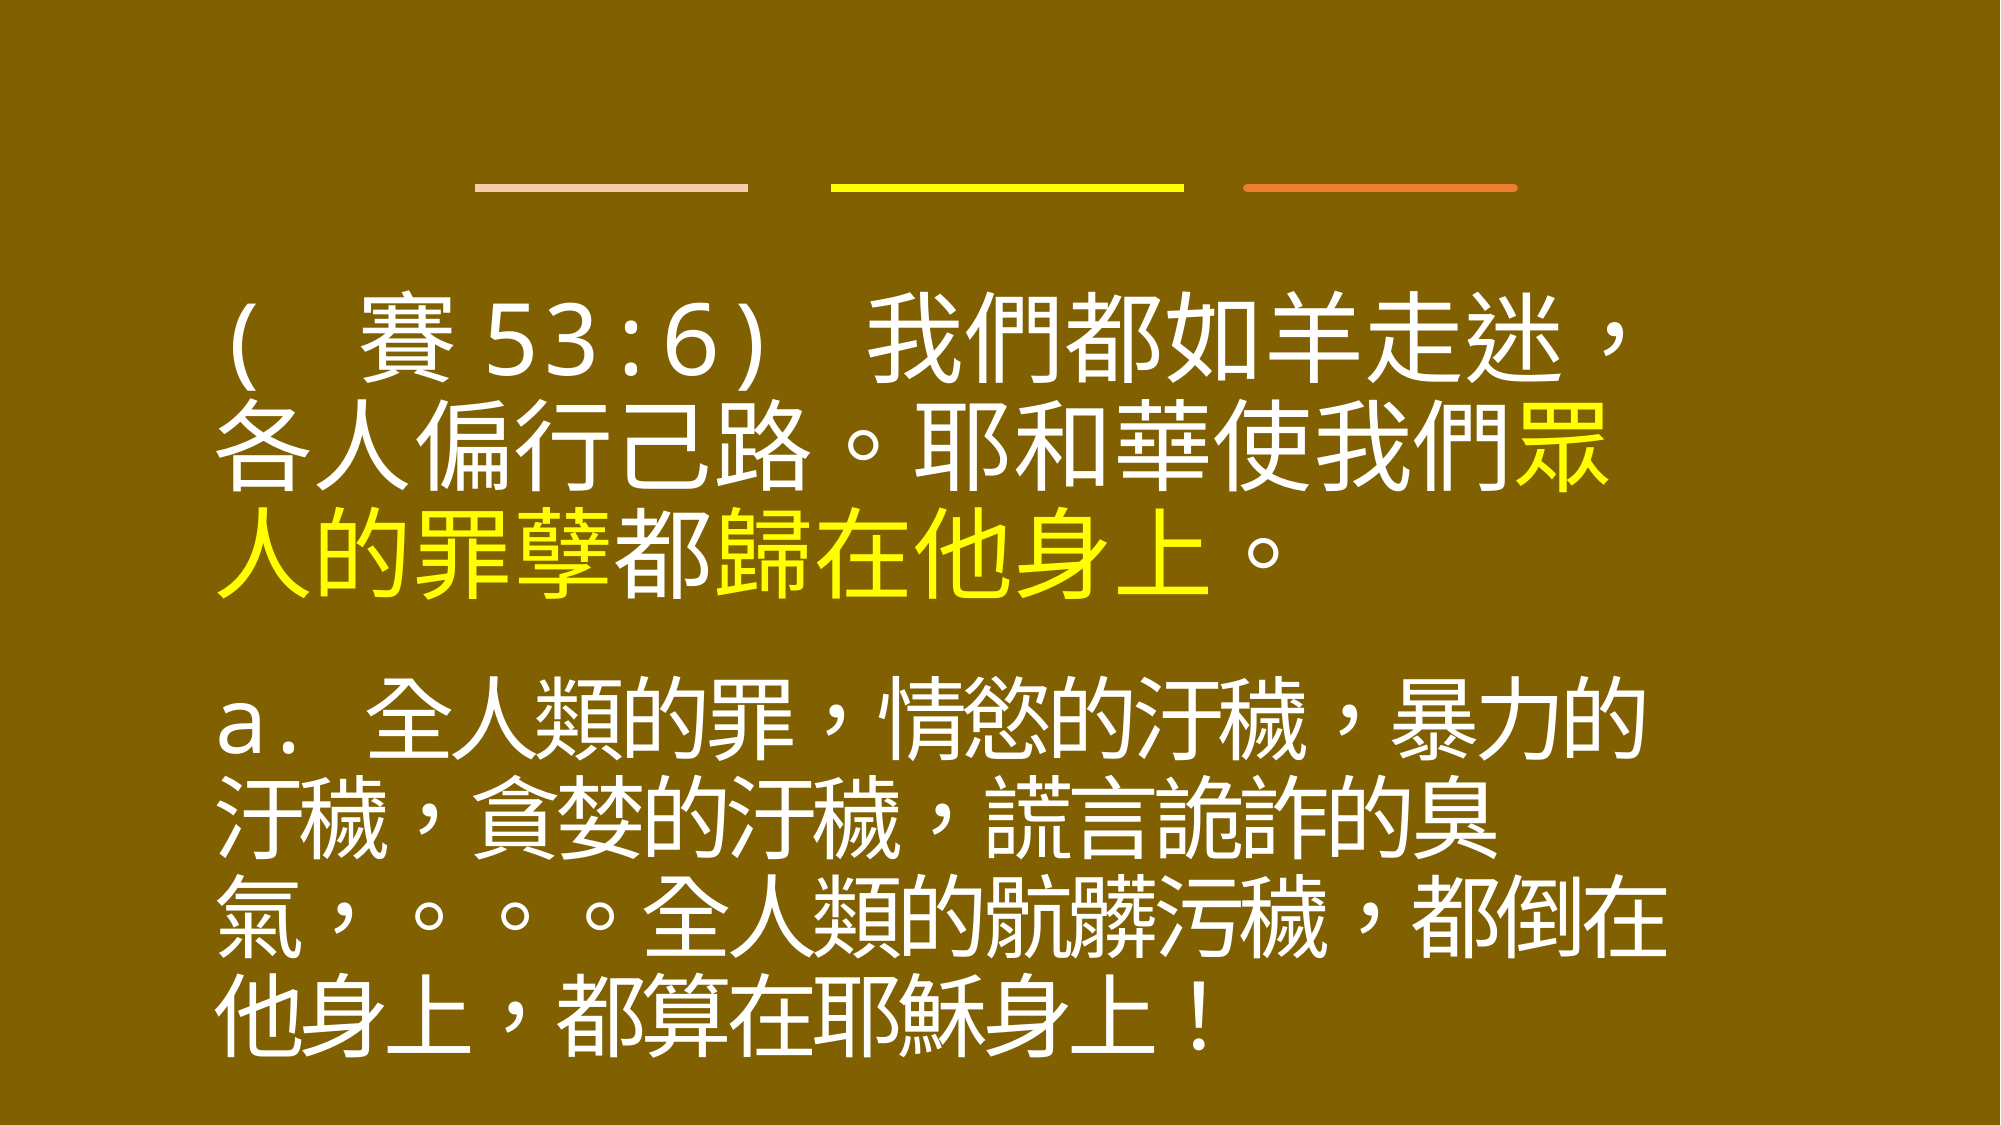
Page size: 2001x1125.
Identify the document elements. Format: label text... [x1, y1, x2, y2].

text_box [488, 219, 1491, 383]
subtitle ( 賽53:6) 我們都如羊走迷，各人偏行己路。耶和華使我們眾人的罪孽都歸在他身上。 a. 全人類的罪，情慾的汙穢，暴力的汙穢，貪婪的汙穢，謊言詭詐的臭氣，。。。全人類的骯髒污穢，都倒在他身上，都算在耶穌身上！ [198, 281, 1695, 1108]
